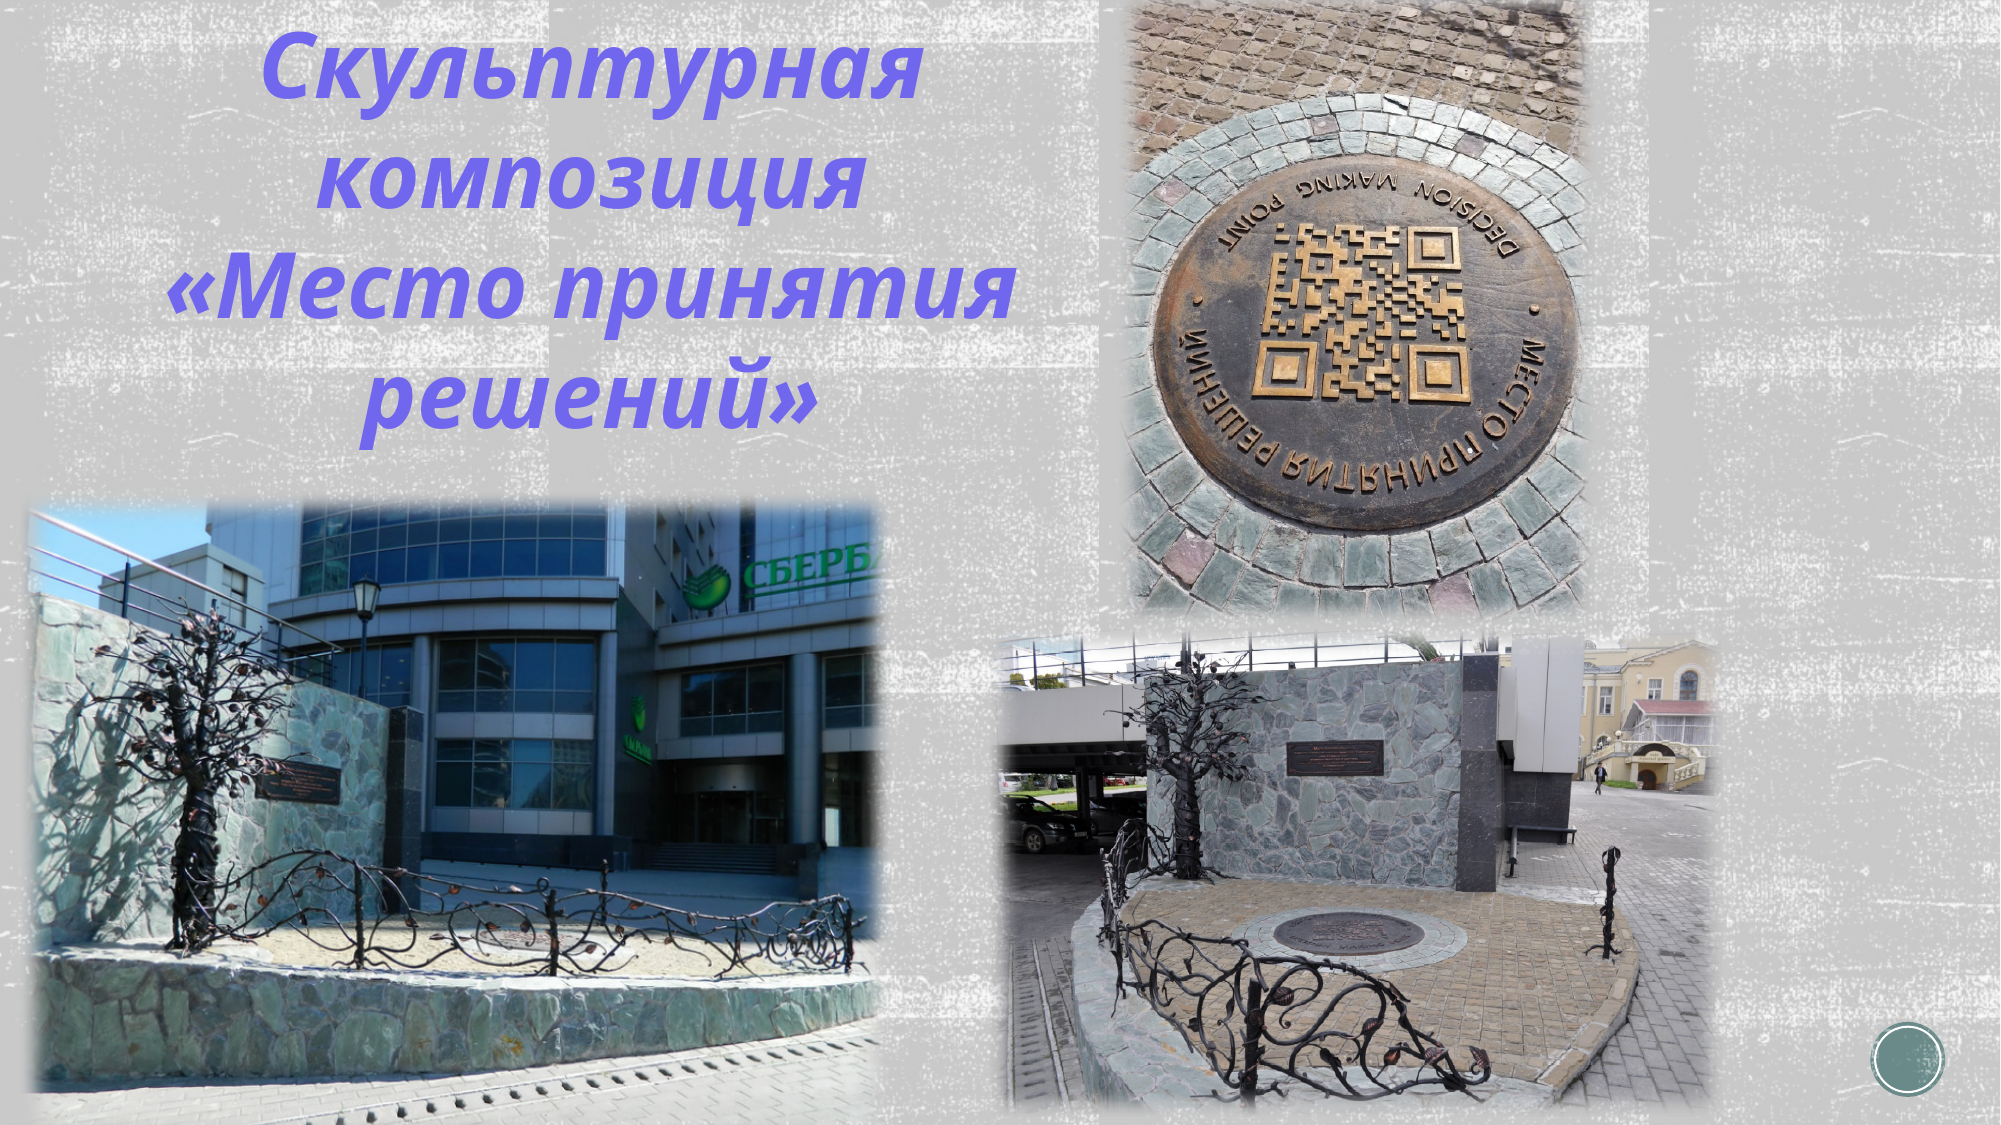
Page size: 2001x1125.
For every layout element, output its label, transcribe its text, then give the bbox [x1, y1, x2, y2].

picture [1118, 0, 1595, 625]
picture [989, 629, 1725, 1117]
picture [21, 494, 891, 1125]
text_box Скульптурная композиция «Место принятия решений» [41, 0, 1115, 455]
